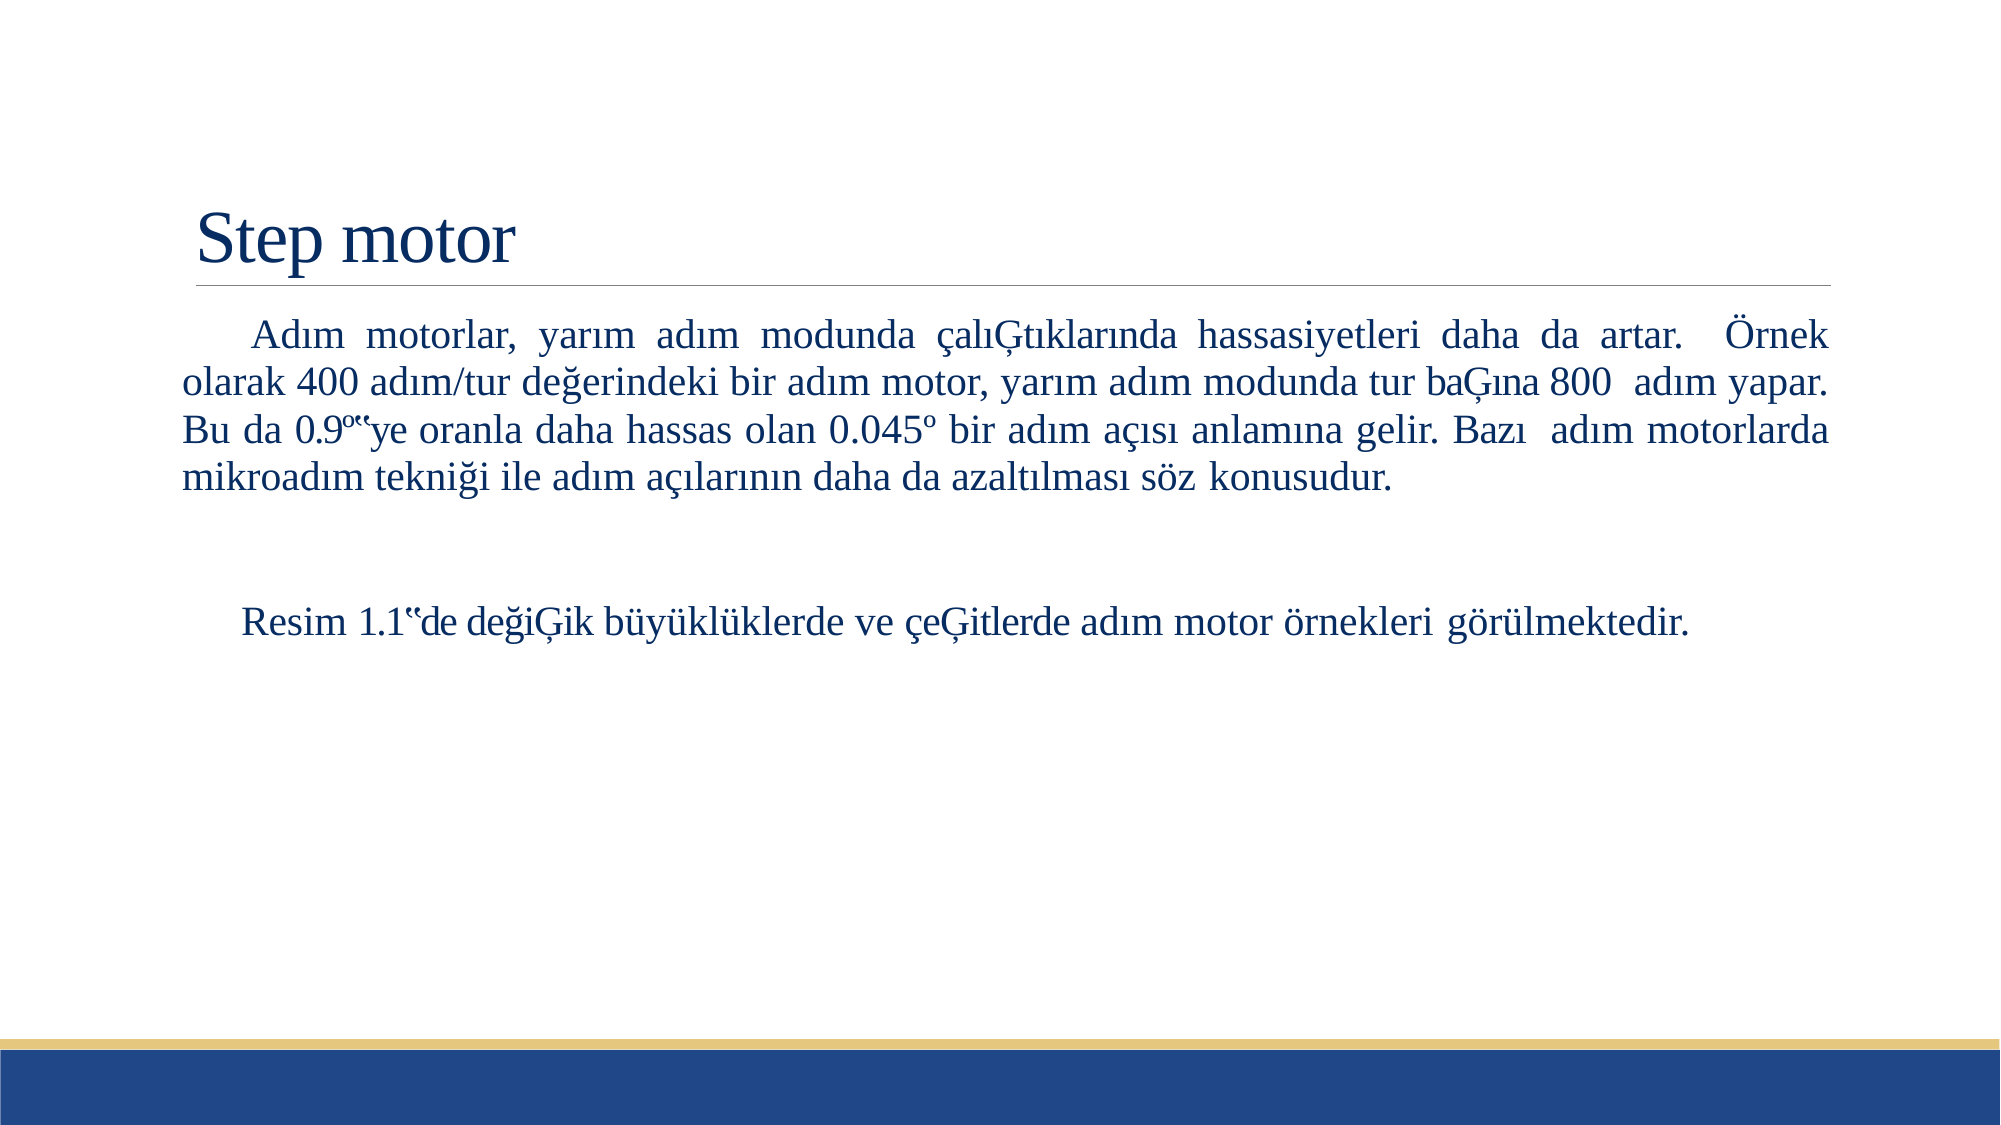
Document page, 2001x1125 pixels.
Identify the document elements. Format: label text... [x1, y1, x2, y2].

list Adım motorlar, yarım adım modunda çalıĢtıklarında hassasiyetleri daha da artar. Örnek olarak 400 adım/tur değerindeki bir adım motor, yarım adım modunda tur baĢına 800 adım yapar. Bu da 0.9º‟ye oranla daha hassas olan 0.045º bir adım açısı anlamına gelir. Bazı adım motorlarda mikroadım tekniği ile adım açılarının daha da azaltılması söz konusudur. Resim 1.1‟de değiĢik büyüklüklerde ve çeĢitlerde adım motor örnekleri görülmektedir. [180, 302, 1830, 963]
title Step motor [180, 47, 1830, 285]
